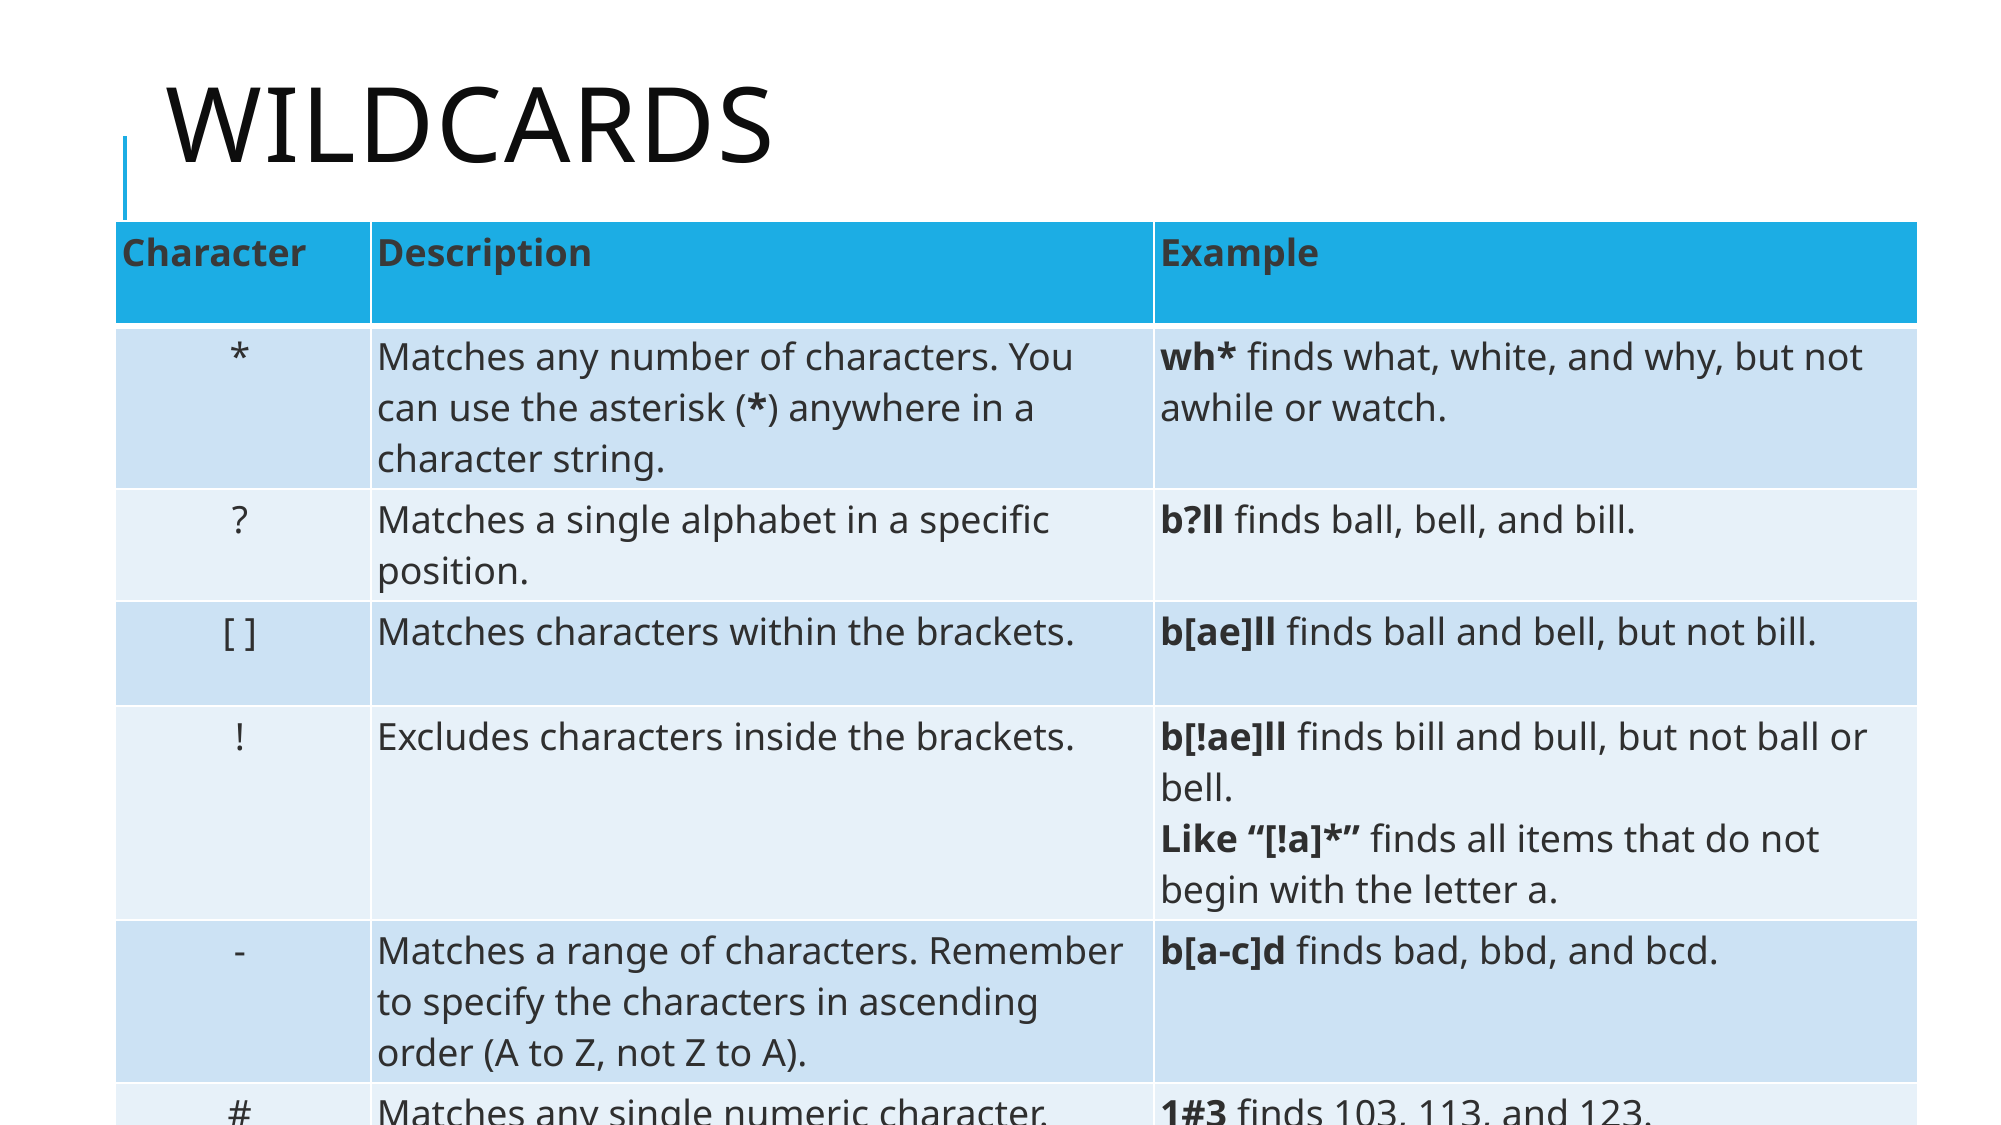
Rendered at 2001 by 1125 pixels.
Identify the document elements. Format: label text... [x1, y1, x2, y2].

table_cell # [116, 1084, 370, 1125]
table_cell Matches a range of characters. Remember to specify the characters in ascending order (A to Z, not Z to A). [372, 921, 1153, 1082]
table_cell b[a-c]d finds bad, bbd, and bcd. [1155, 921, 1917, 1082]
table_cell ? [116, 490, 370, 600]
table_cell Matches any number of characters. You can use the asterisk (*) anywhere in a character string. [372, 329, 1153, 488]
table_cell b[ae]ll finds ball and bell, but not bill. [1155, 602, 1917, 705]
table_cell wh* finds what, white, and why, but not awhile or watch. [1155, 329, 1917, 488]
table_cell Excludes characters inside the brackets. [372, 707, 1153, 919]
table_header Description [372, 222, 1153, 323]
table_cell * [116, 329, 370, 488]
table_header Example [1155, 222, 1917, 323]
title wildcards [150, 9, 1746, 220]
table_cell - [116, 921, 370, 1082]
table_cell 1#3 finds 103, 113, and 123. [1155, 1084, 1917, 1125]
table_cell ! [116, 707, 370, 919]
table_cell b?ll finds ball, bell, and bill. [1155, 490, 1917, 600]
table_cell Matches characters within the brackets. [372, 602, 1153, 705]
table_cell Matches a single alphabet in a specific position. [372, 490, 1153, 600]
table_cell Matches any single numeric character. [372, 1084, 1153, 1125]
table_cell [ ] [116, 602, 370, 705]
table_cell b[!ae]ll finds bill and bull, but not ball or bell. Like “[!a]*” finds all items that do not begin with the letter a. [1155, 707, 1917, 919]
table_header Character [116, 222, 370, 323]
